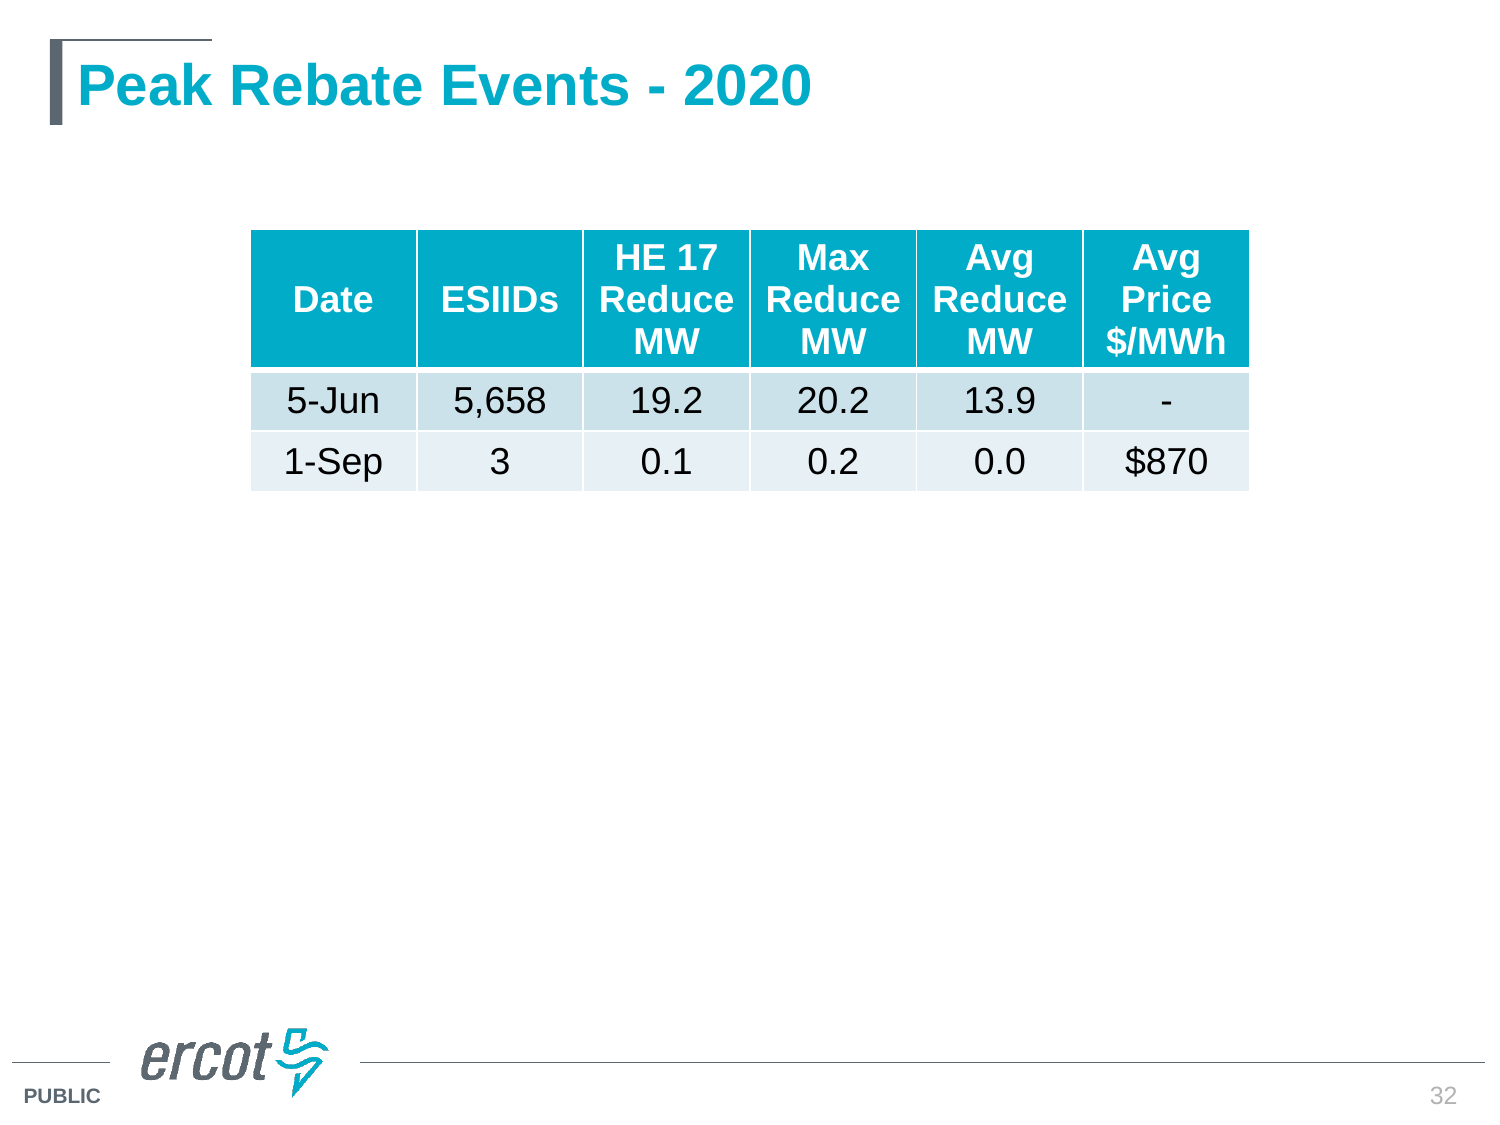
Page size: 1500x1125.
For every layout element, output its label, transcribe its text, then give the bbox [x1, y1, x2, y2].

table_cell 0.1 [584, 432, 749, 491]
slide_number 32 [1400, 1076, 1488, 1113]
table_cell 3 [418, 432, 582, 491]
picture [137, 1024, 332, 1100]
table_header Avg Reduce MW [917, 230, 1082, 367]
table_header Avg Price $/MWh [1084, 230, 1249, 367]
table_cell 1-Sep [251, 432, 416, 491]
table_cell 0.2 [751, 432, 916, 491]
table_header Max Reduce MW [751, 230, 916, 367]
table_cell $870 [1084, 432, 1249, 491]
table_cell 13.9 [917, 373, 1082, 430]
table_cell 5-Jun [251, 373, 416, 430]
table_cell 0.0 [917, 432, 1082, 491]
title Peak Rebate Events - 2020 [62, 39, 1450, 125]
table_header ESIIDs [418, 230, 582, 367]
table_cell 5,658 [418, 373, 582, 430]
table_cell 20.2 [751, 373, 916, 430]
table_cell - [1084, 373, 1249, 430]
table_header Date [251, 230, 416, 367]
table_header HE 17 Reduce MW [584, 230, 749, 367]
table_cell 19.2 [584, 373, 749, 430]
